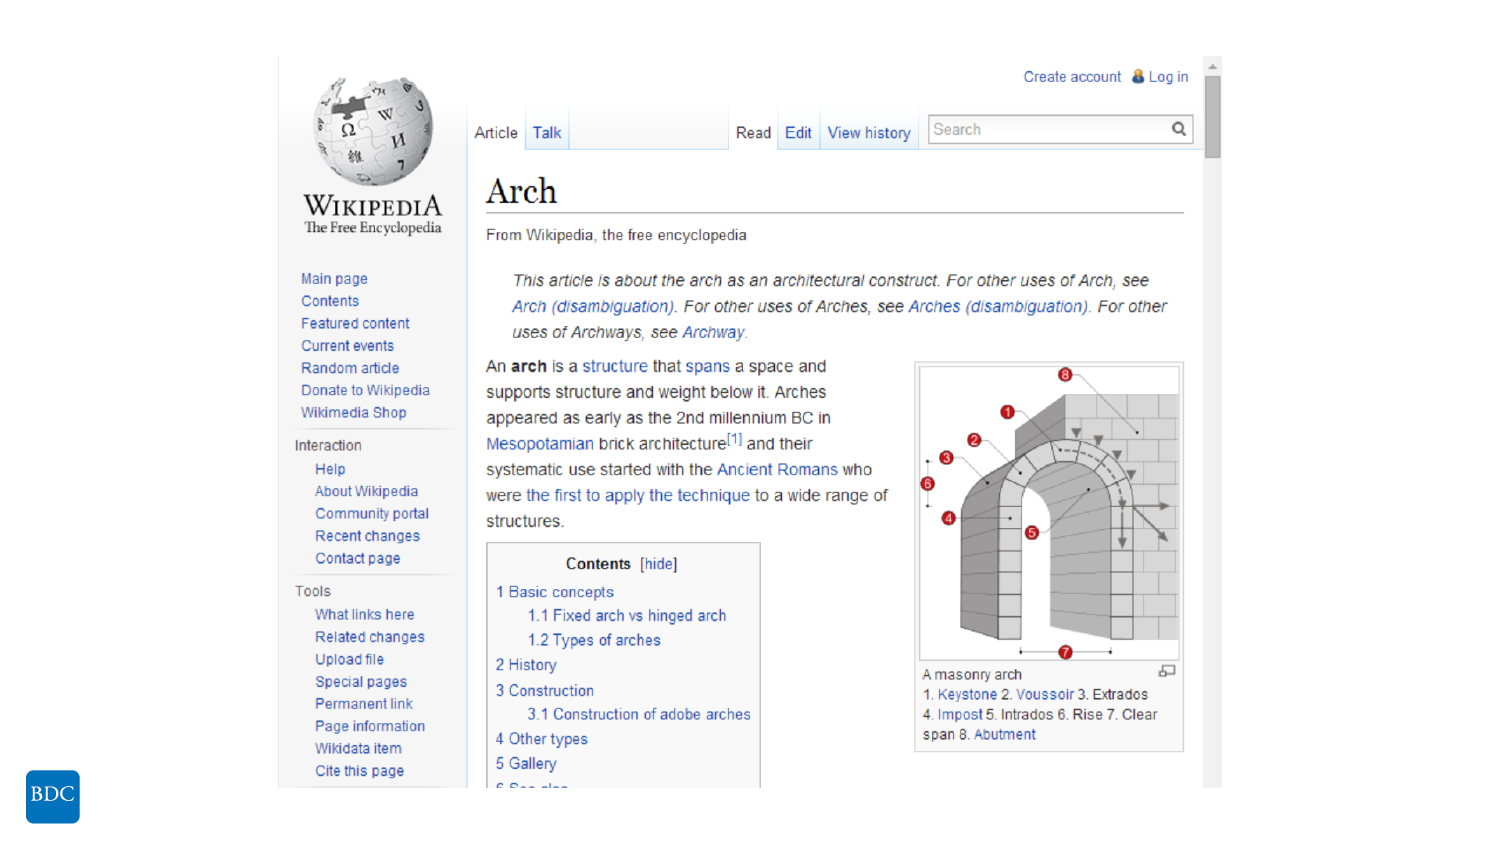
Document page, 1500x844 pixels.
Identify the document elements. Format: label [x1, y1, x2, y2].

picture [277, 56, 1222, 788]
picture [18, 759, 86, 830]
